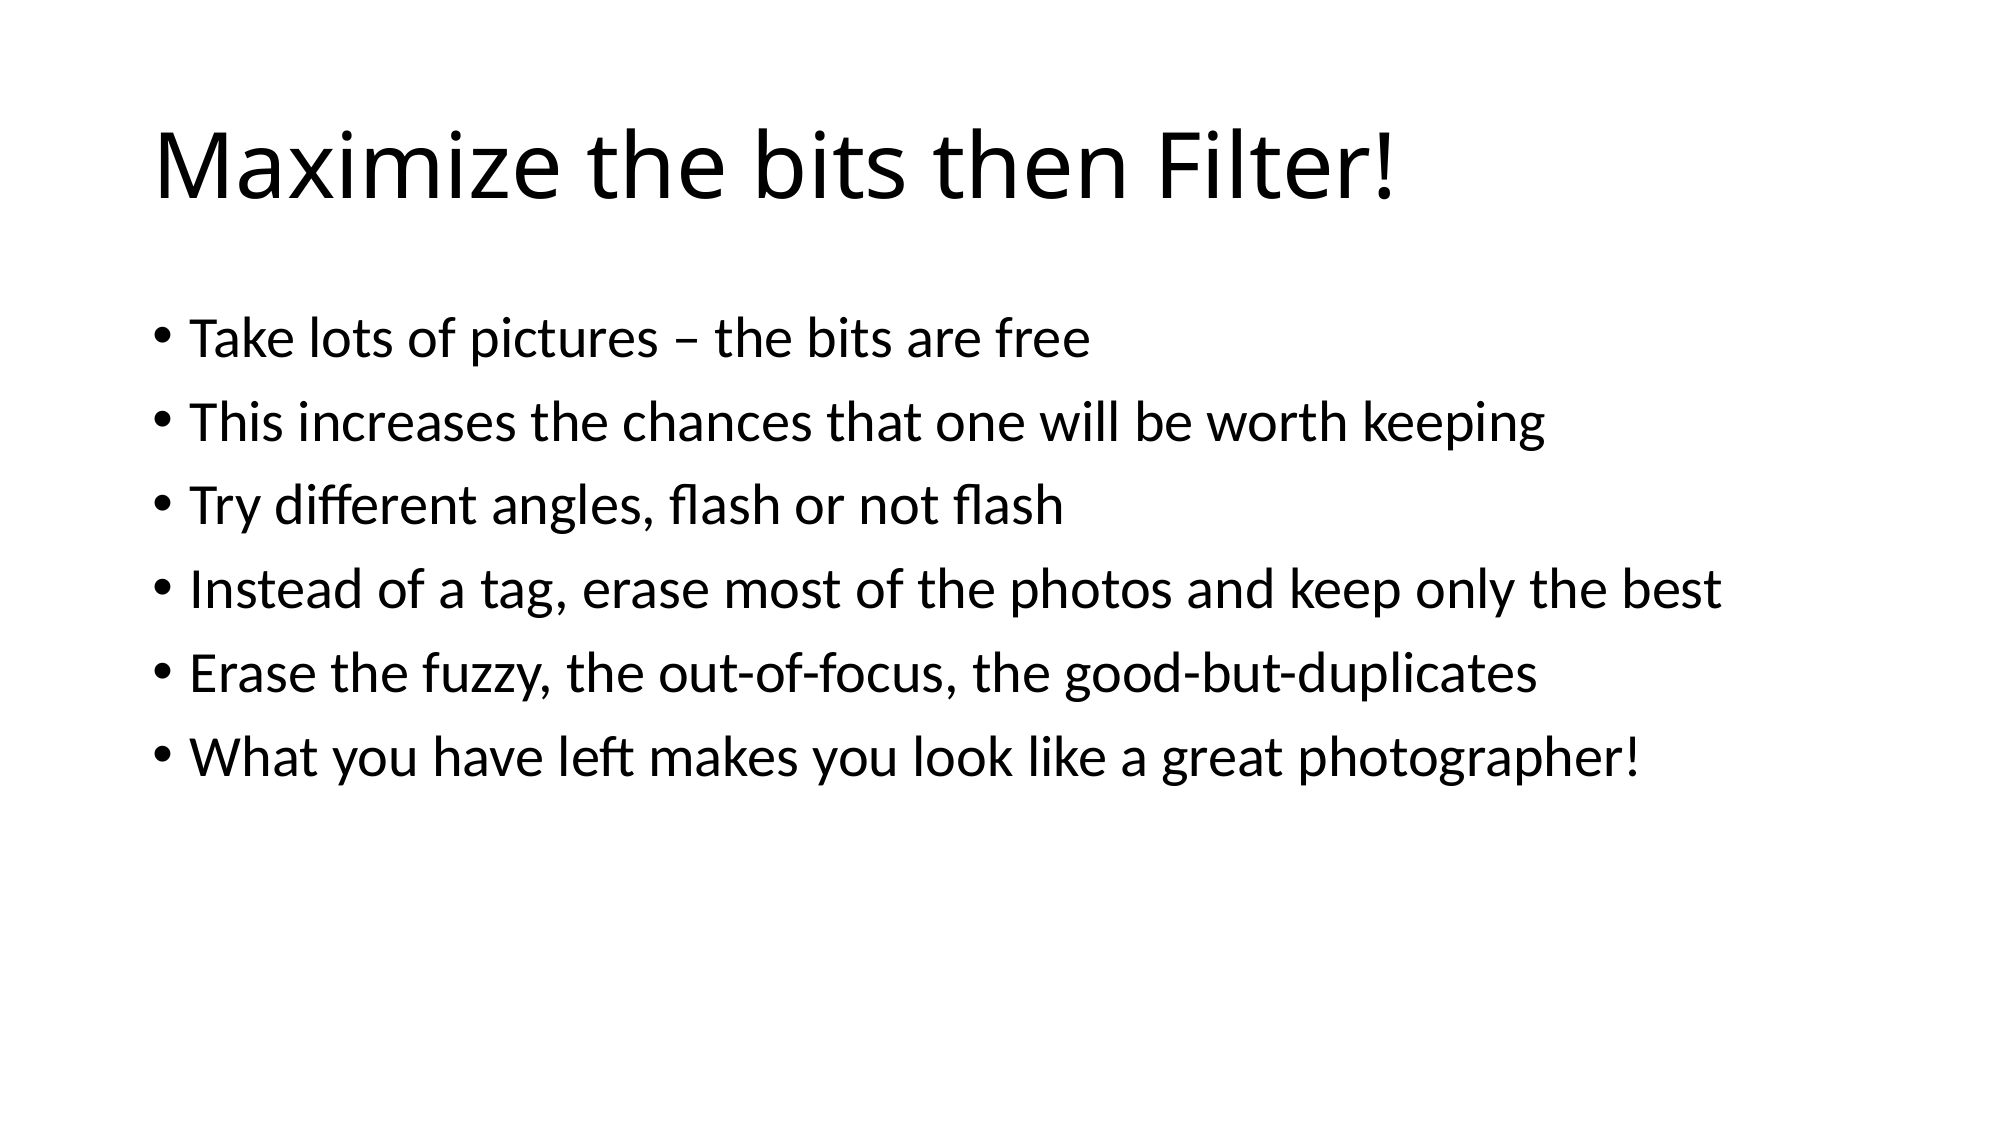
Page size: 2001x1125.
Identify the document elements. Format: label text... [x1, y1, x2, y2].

list Take lots of pictures – the bits are free This increases the chances that one will be worth keeping Try different angles, flash or not flash Instead of a tag, erase most of the photos and keep only the best Erase the fuzzy, the out-of-focus, the good-but-duplicates What you have left makes you look like a great photographer! [137, 299, 1863, 1014]
title Maximize the bits then Filter! [137, 59, 1863, 278]
